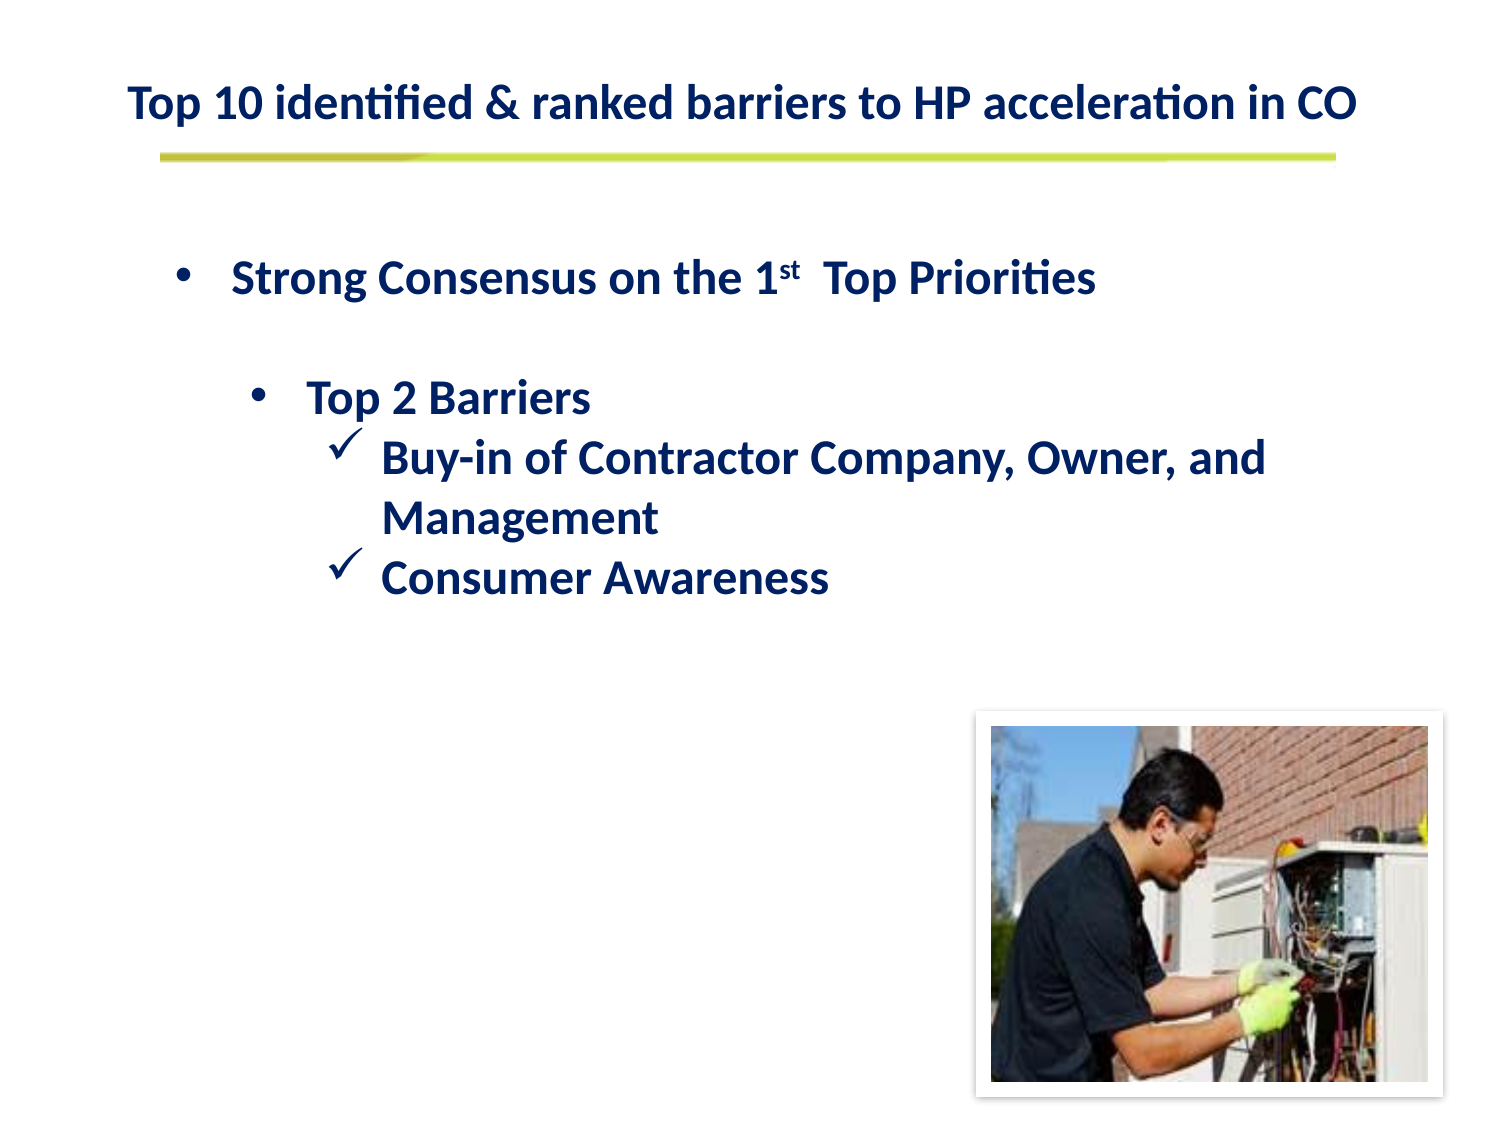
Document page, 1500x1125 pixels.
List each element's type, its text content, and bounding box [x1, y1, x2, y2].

picture [160, 144, 1336, 171]
text_box Top 10 identified & ranked barriers to HP acceleration in CO [112, 62, 1375, 198]
text_box Strong Consensus on the 1st Top Priorities Top 2 Barriers Buy-in of Contractor Company, Owner, and Management Consumer Awareness [160, 177, 1425, 702]
picture [990, 725, 1429, 1083]
